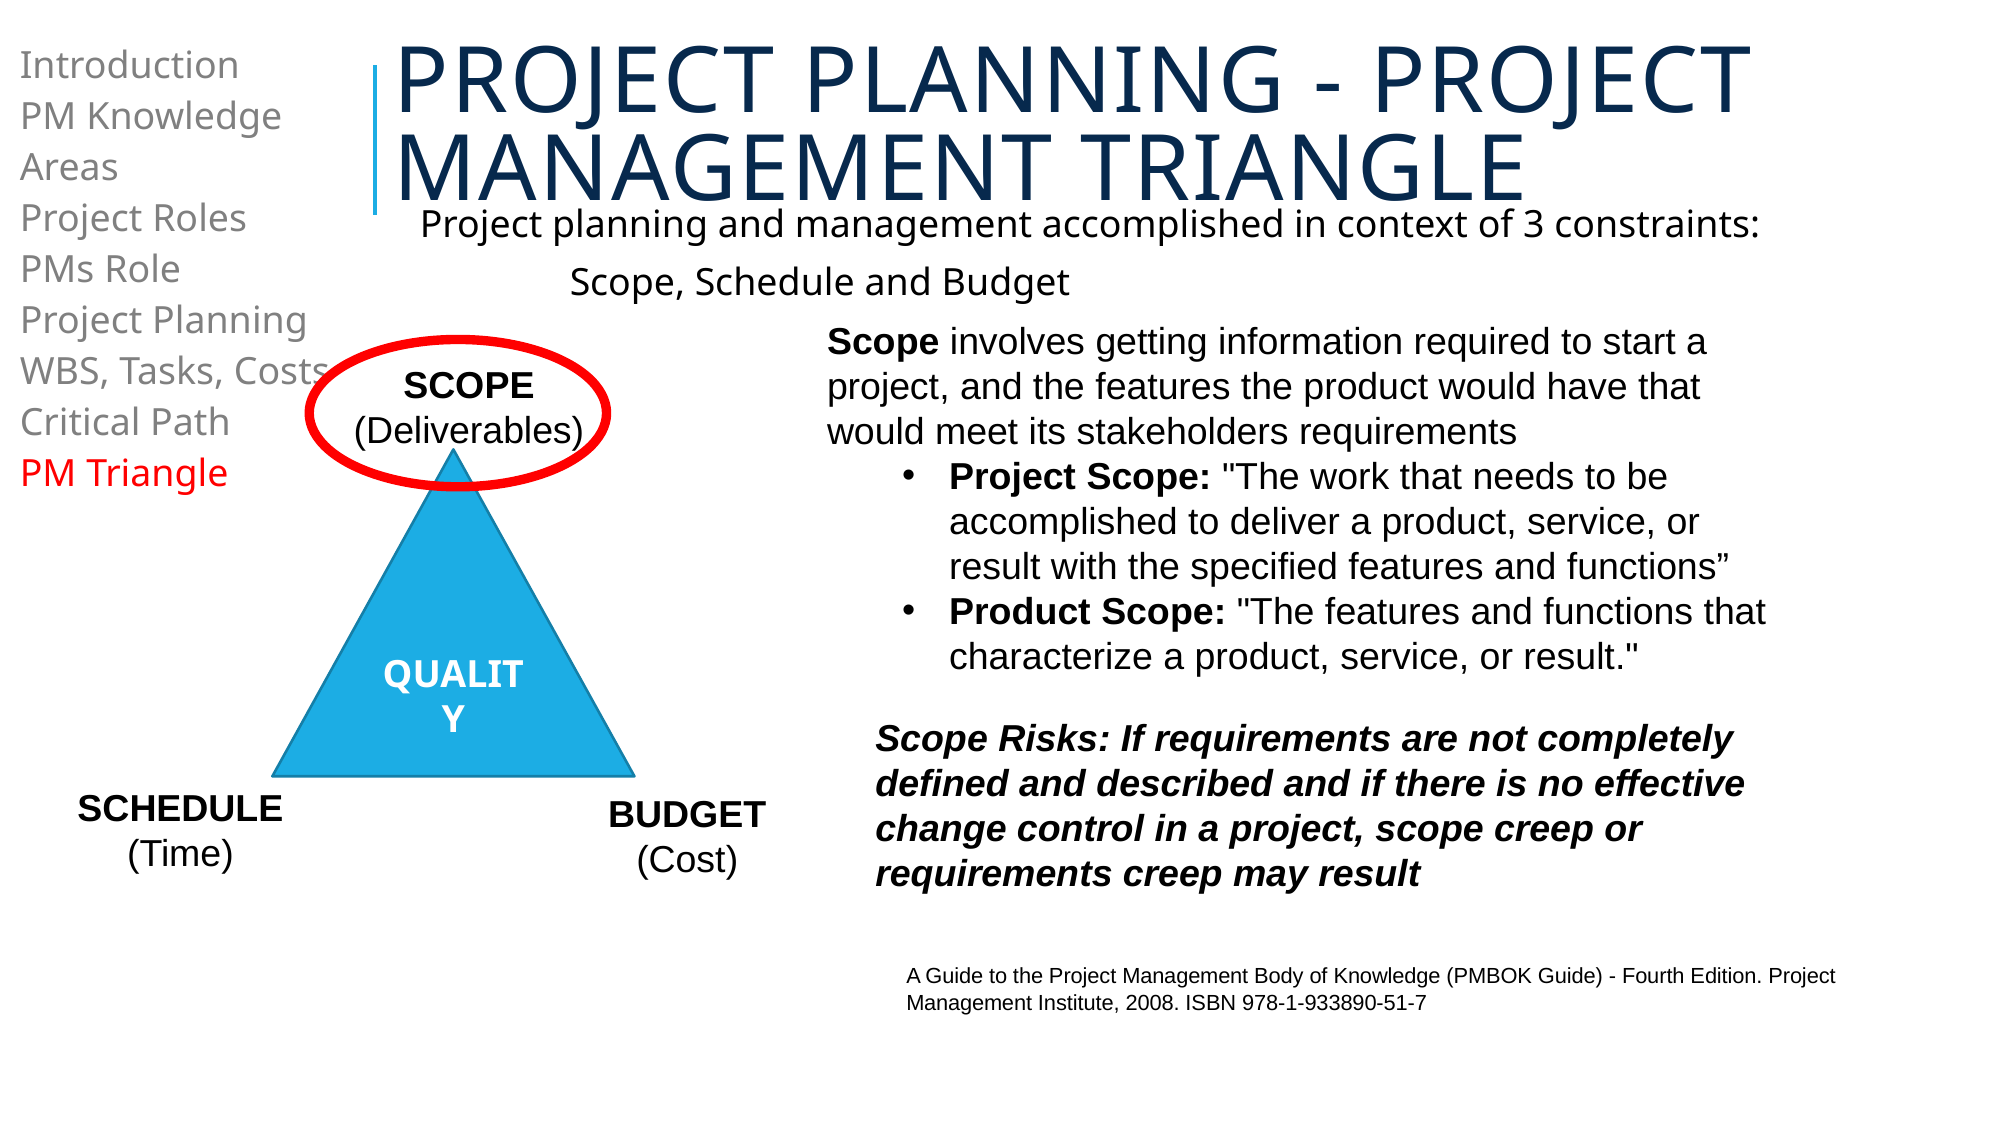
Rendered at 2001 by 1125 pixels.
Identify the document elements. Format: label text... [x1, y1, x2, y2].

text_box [60, 353, 793, 883]
title Project Planning - Project Management Triangle [378, 7, 1974, 192]
table_header Introduction PM Knowledge Areas Project Roles PMs Role Project Planning WBS, Tasks, Costs Critical Path PM Triangle [5, 31, 380, 505]
text_box Scope Risks: If requirements are not completely defined and described and if there is no effective change control in a project, scope creep or requirements creep may result [860, 706, 1861, 902]
text_box [383, 338, 533, 348]
text_box A Guide to the Project Management Body of Knowledge (PMBOK Guide) - Fourth Edition. Project Management Institute, 2008. ISBN 978-1-933890-51-7 [891, 954, 1892, 1022]
text_box Project planning and management accomplished in context of 3 constraints: Scope, Schedule and Budget [337, 192, 2000, 907]
text_box Scope involves getting information required to start a project, and the features the product would have that would meet its stakeholders requirements Project Scope: "The work that needs to be accomplished to deliver a product, service, or result with the specified features and functions” Product Scope: "The features and functions that characterize a product, service, or result." [812, 309, 1813, 685]
